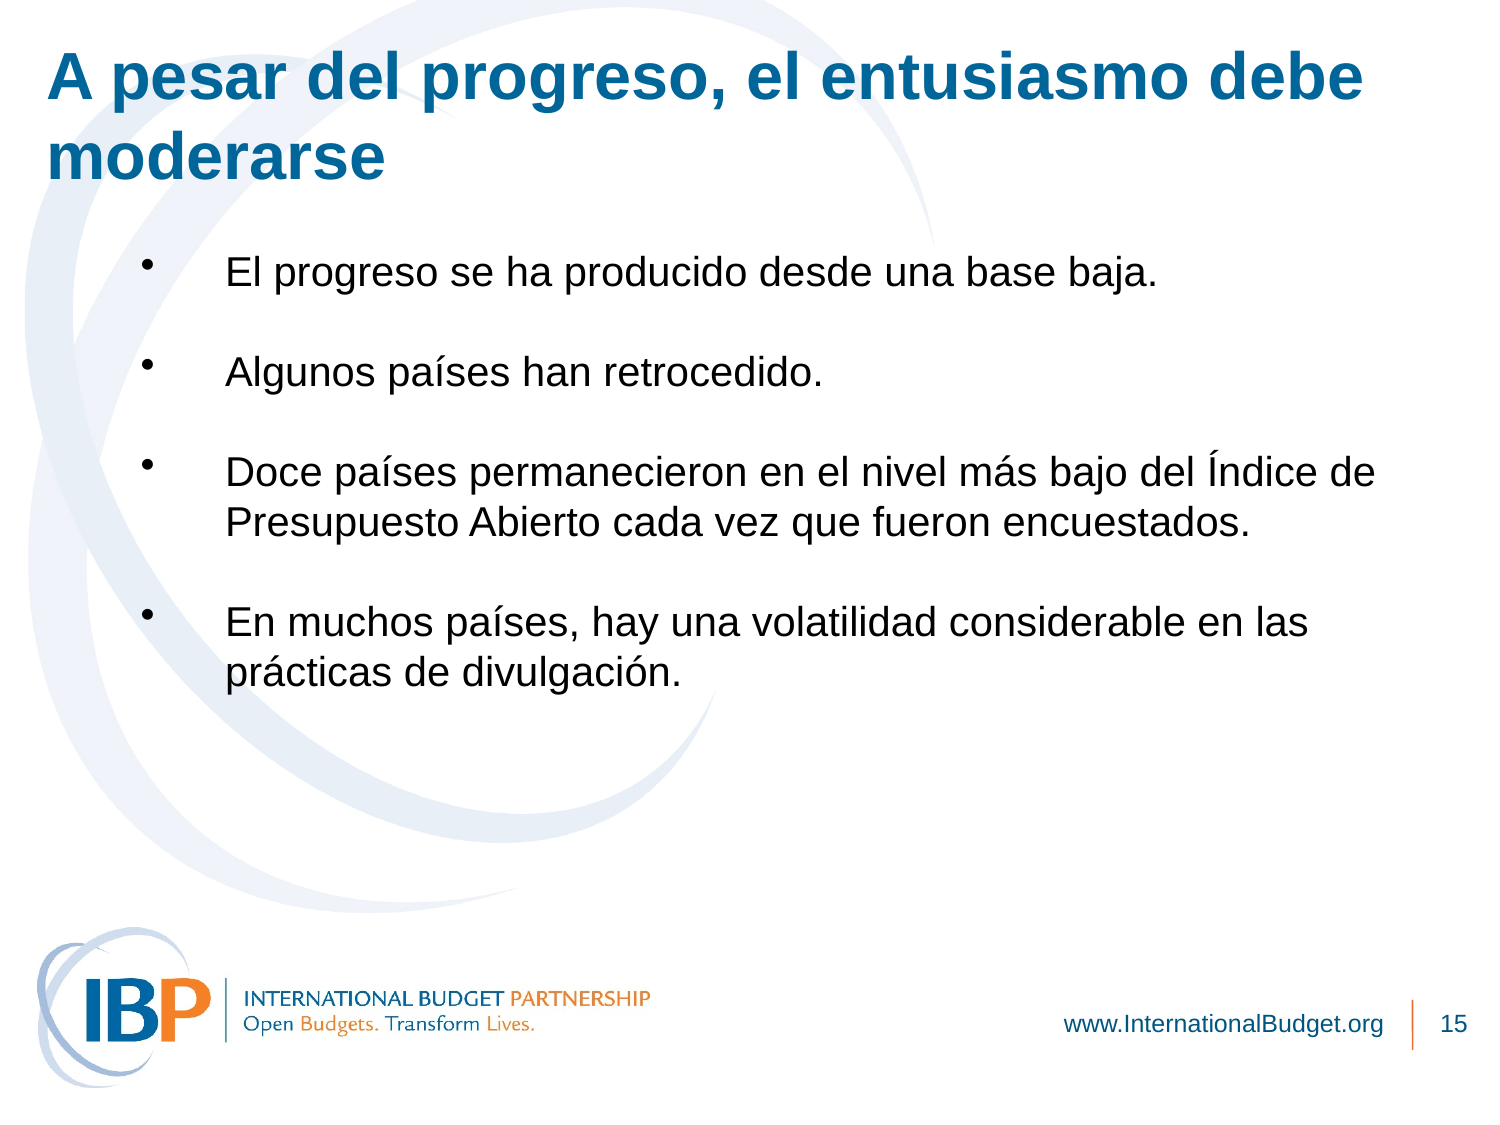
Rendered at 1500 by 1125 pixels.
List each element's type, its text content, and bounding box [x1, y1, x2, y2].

slide_number 15 [1425, 999, 1488, 1050]
text_box A pesar del progreso, el entusiasmo debe moderarse [31, 25, 1469, 201]
footer www.InternationalBudget.org [962, 999, 1400, 1050]
text_box El progreso se ha producido desde una base baja. Algunos países han retrocedido. Doce países permanecieron en el nivel más bajo del Índice de Presupuesto Abierto cada vez que fueron encuestados. En muchos países, hay una volatilidad considerable en las prácticas de divulgación. [125, 236, 1500, 822]
picture [24, 0, 935, 913]
picture [37, 927, 650, 1088]
